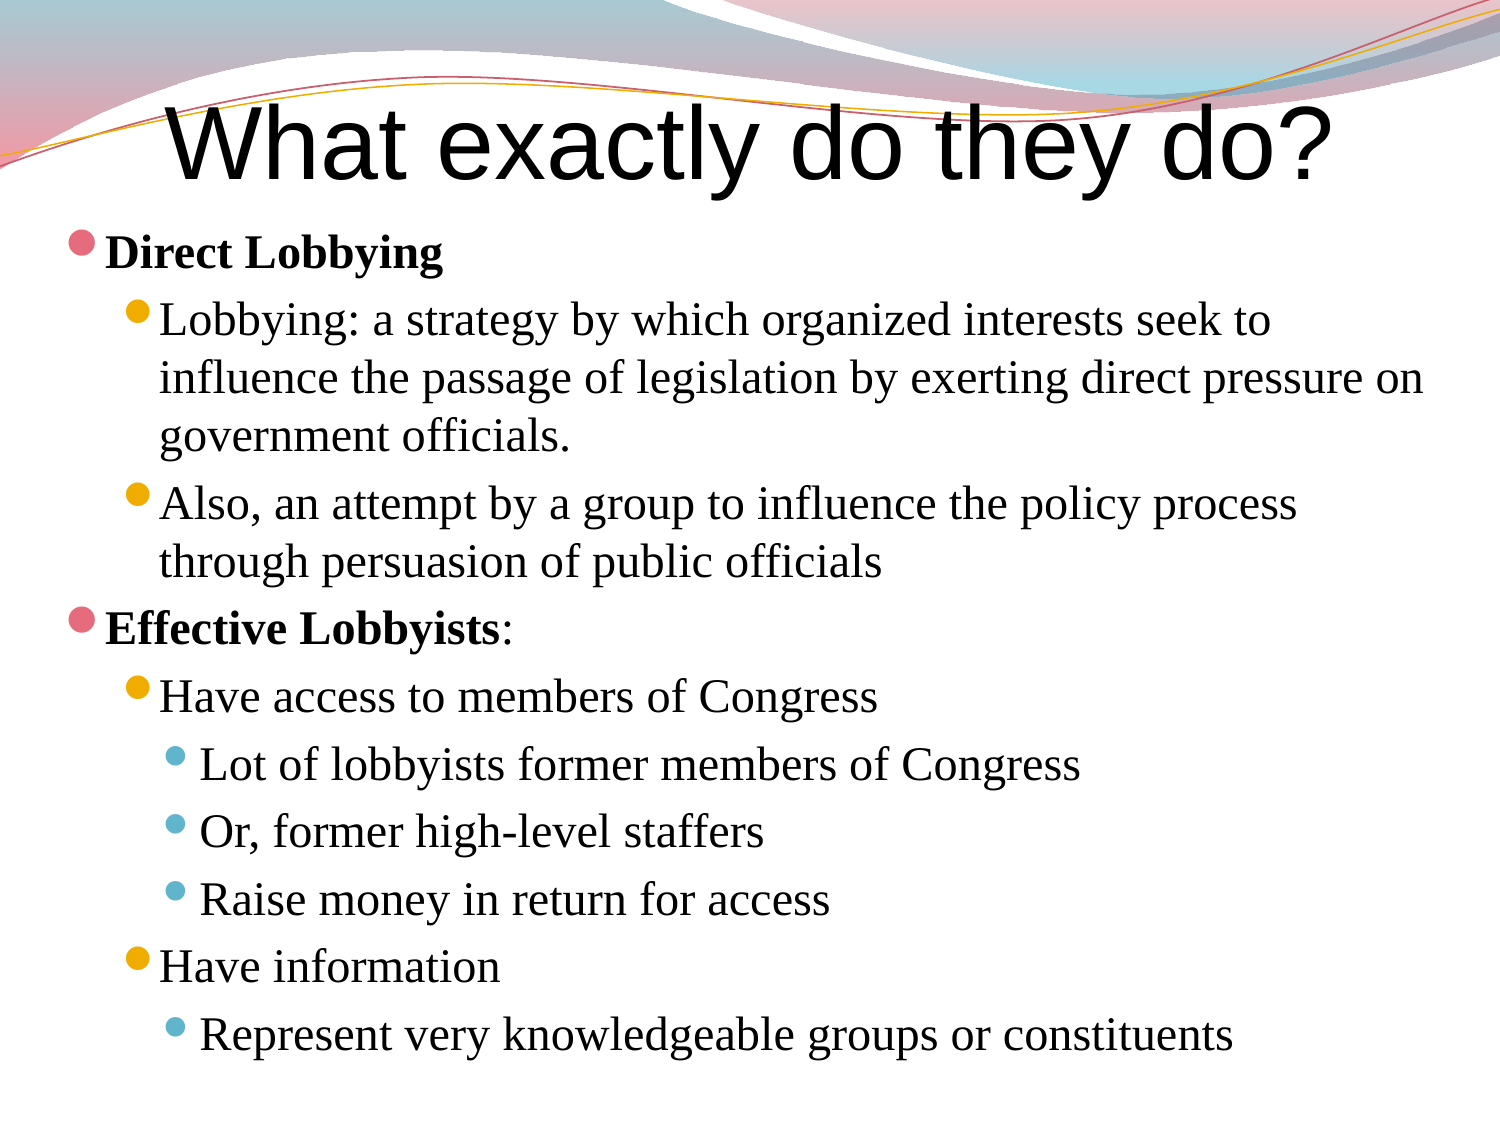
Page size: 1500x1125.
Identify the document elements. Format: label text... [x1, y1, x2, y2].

title What exactly do they do? [75, 37, 1425, 200]
list Direct Lobbying Lobbying: a strategy by which organized interests seek to influence the passage of legislation by exerting direct pressure on government officials. Also, an attempt by a group to influence the policy process through persuasion of public officials Effective Lobbyists: Have access to members of Congress Lot of lobbyists former members of Congress Or, former high-level staffers Raise money in return for access Have information Represent very knowledgeable groups or constituents [50, 212, 1450, 1075]
